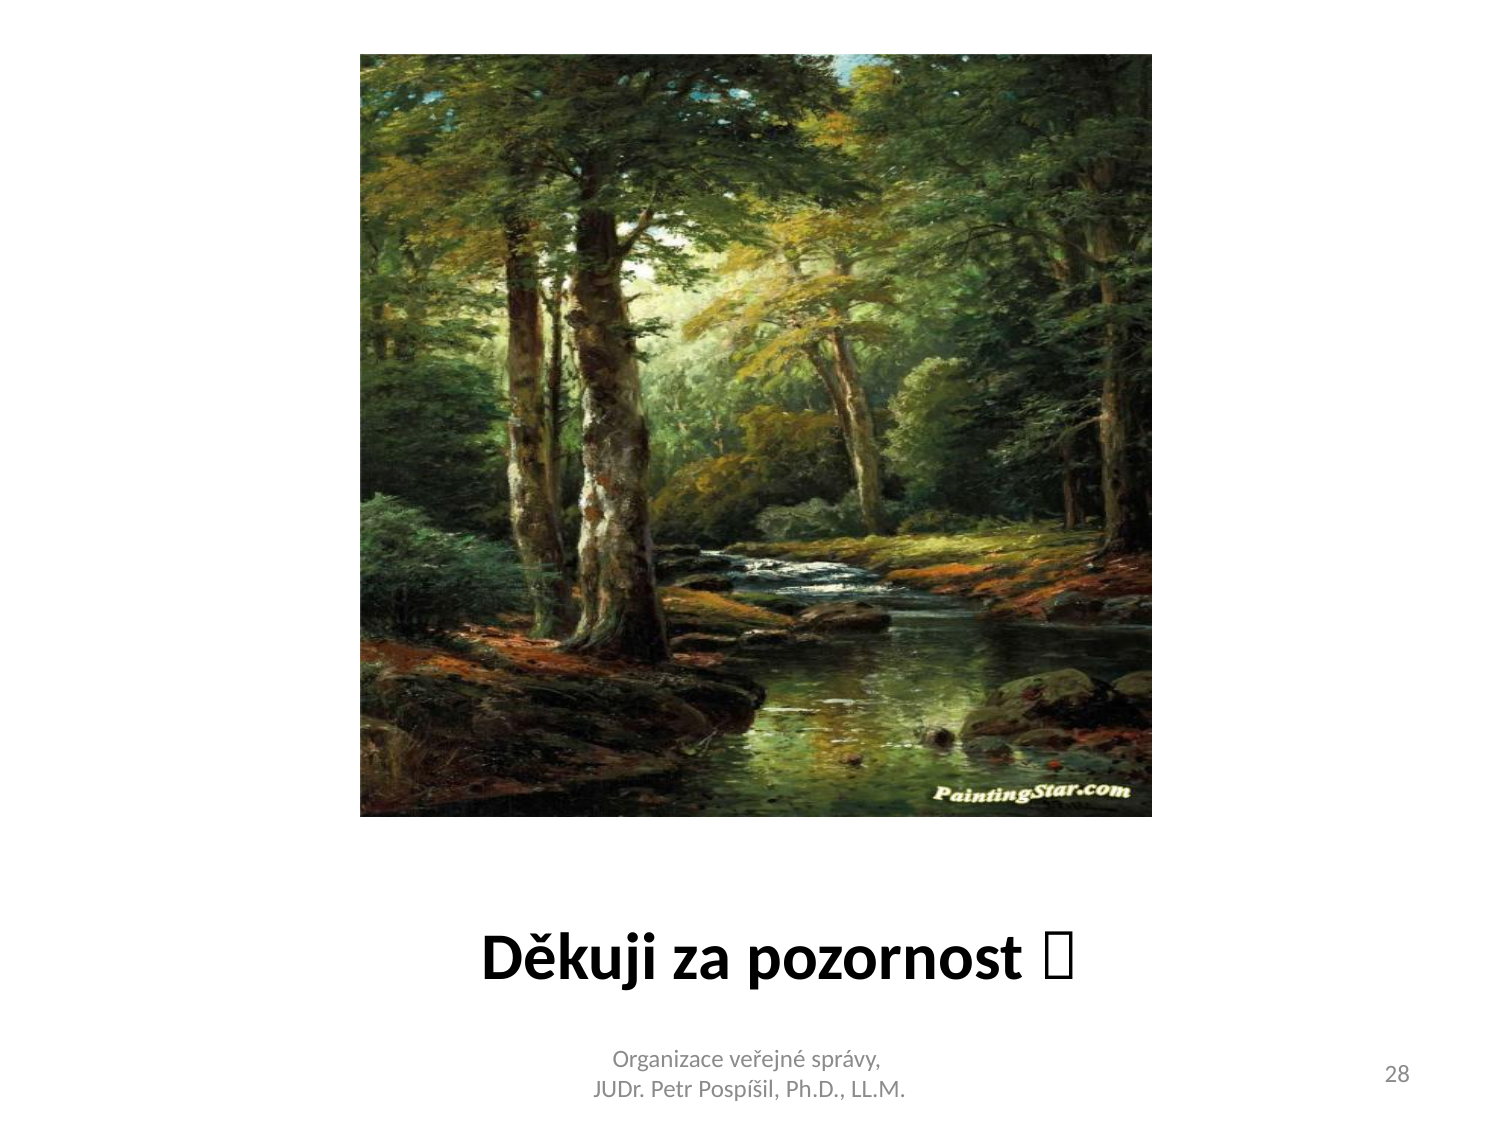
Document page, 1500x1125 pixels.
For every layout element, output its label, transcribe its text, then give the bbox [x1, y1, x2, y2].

text_box Děkuji za pozornost  [253, 905, 1307, 1000]
picture [359, 54, 1152, 817]
footer Organizace veřejné správy, JUDr. Petr Pospíšil, Ph.D., LL.M. [512, 1042, 988, 1103]
slide_number 28 [1074, 1042, 1425, 1103]
